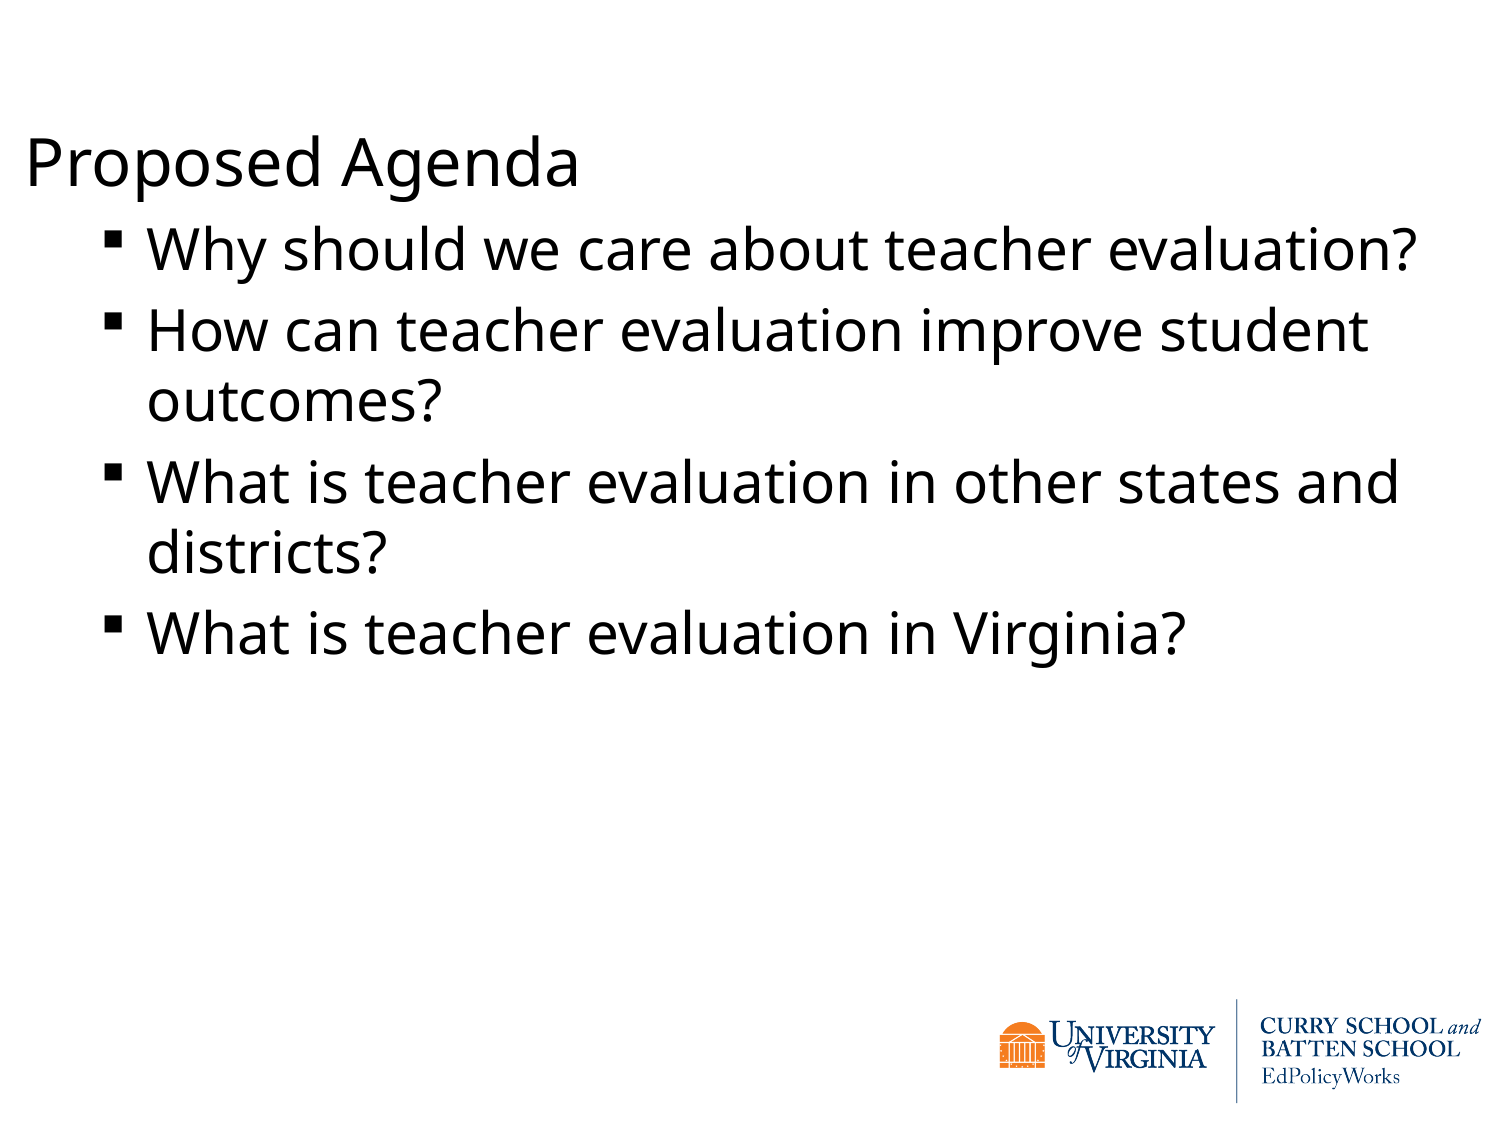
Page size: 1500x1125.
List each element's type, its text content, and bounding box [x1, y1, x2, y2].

picture [990, 990, 1488, 1110]
list Proposed Agenda Why should we care about teacher evaluation? How can teacher evaluation improve student outcomes? What is teacher evaluation in other states and districts? What is teacher evaluation in Virginia? [9, 112, 1488, 713]
